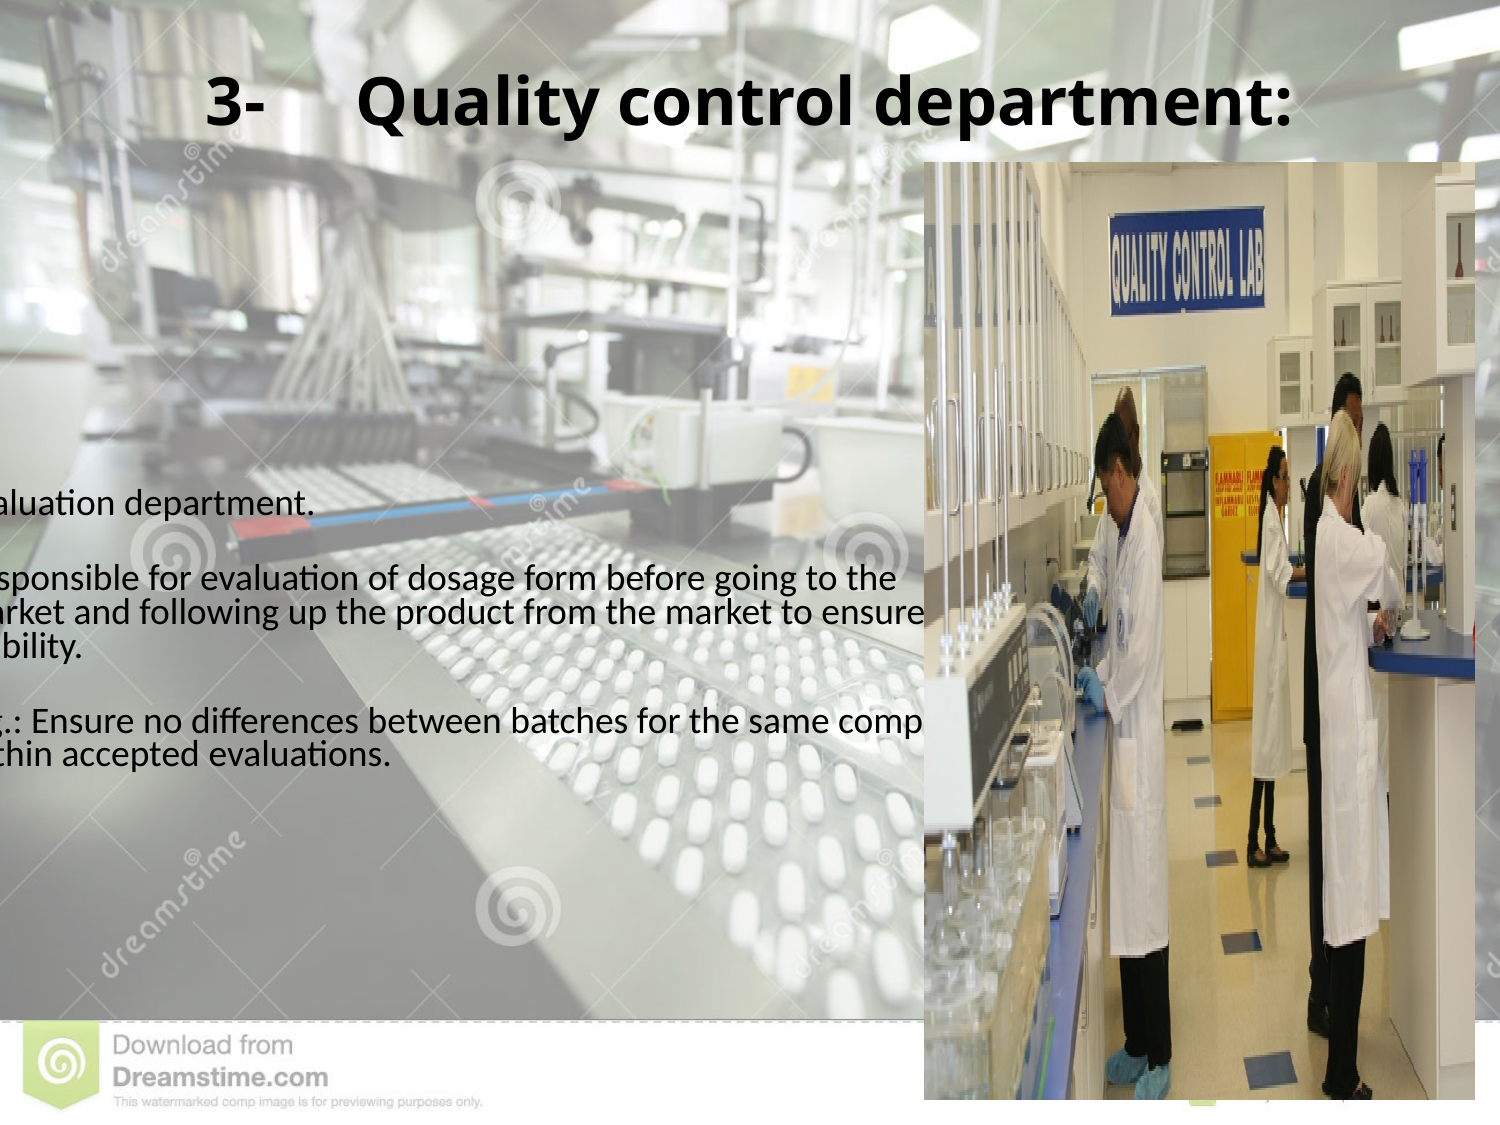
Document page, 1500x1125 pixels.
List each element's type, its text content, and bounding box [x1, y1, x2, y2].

title 3- Quality control department: [75, 45, 1425, 162]
text_box Evaluation department. Responsible for evaluation of dosage form before going to the market and following up the product from the market to ensure the stability. E.g.: Ensure no differences between batches for the same company within accepted evaluations. [0, 162, 922, 1101]
picture [924, 162, 1476, 1101]
